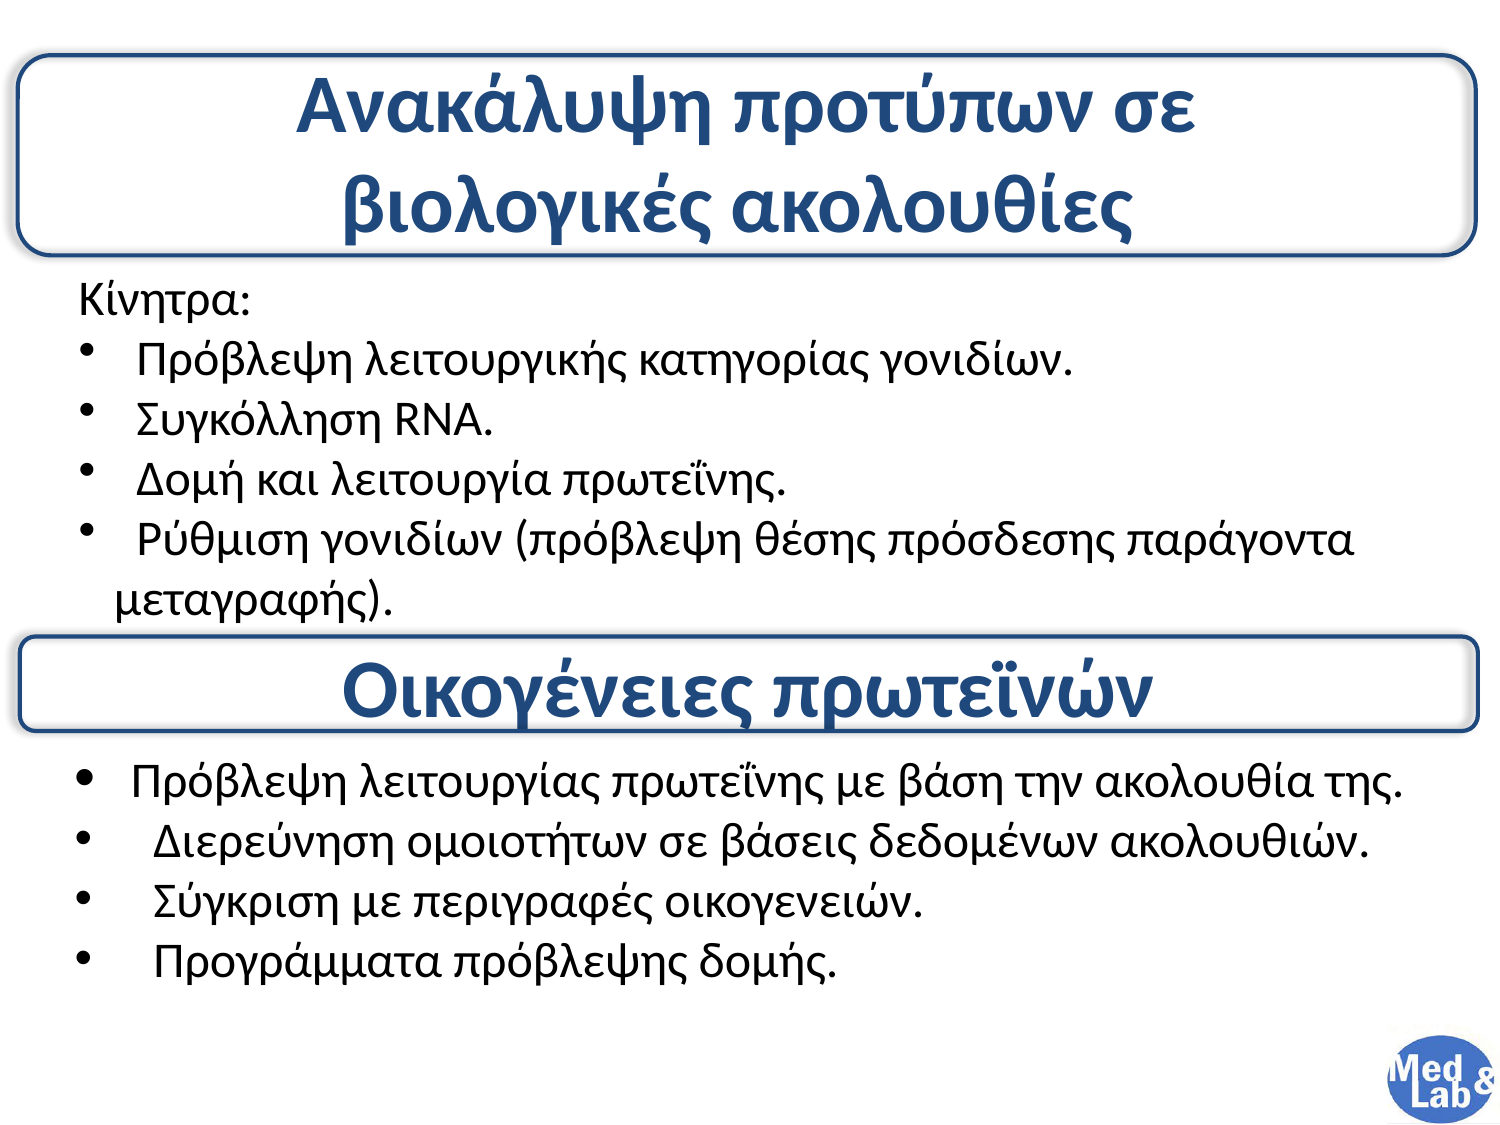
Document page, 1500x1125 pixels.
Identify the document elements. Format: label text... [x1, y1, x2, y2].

text_box Οικογένειες πρωτεϊνών [111, 590, 1387, 628]
text_box [17, 634, 1480, 734]
text_box Πρόβλεψη λειτουργίας πρωτεΐνης με βάση την ακολουθία της. Διερεύνηση ομοιοτήτων σε βάσεις δεδομένων ακολουθιών. Σύγκριση με περιγραφές οικογενειών. Προγράμματα πρόβλεψης δομής. [59, 739, 1461, 995]
text_box [15, 53, 1478, 258]
picture [1386, 1024, 1500, 1124]
text_box Κίνητρα: Πρόβλεψη λειτουργικής κατηγορίας γονιδίων. Συγκόλληση RNA. Δομή και λειτουργία πρωτεΐνης. Ρύθμιση γονιδίων (πρόβλεψη θέσης πρόσδεσης παράγοντα μεταγραφής). [63, 257, 1482, 633]
